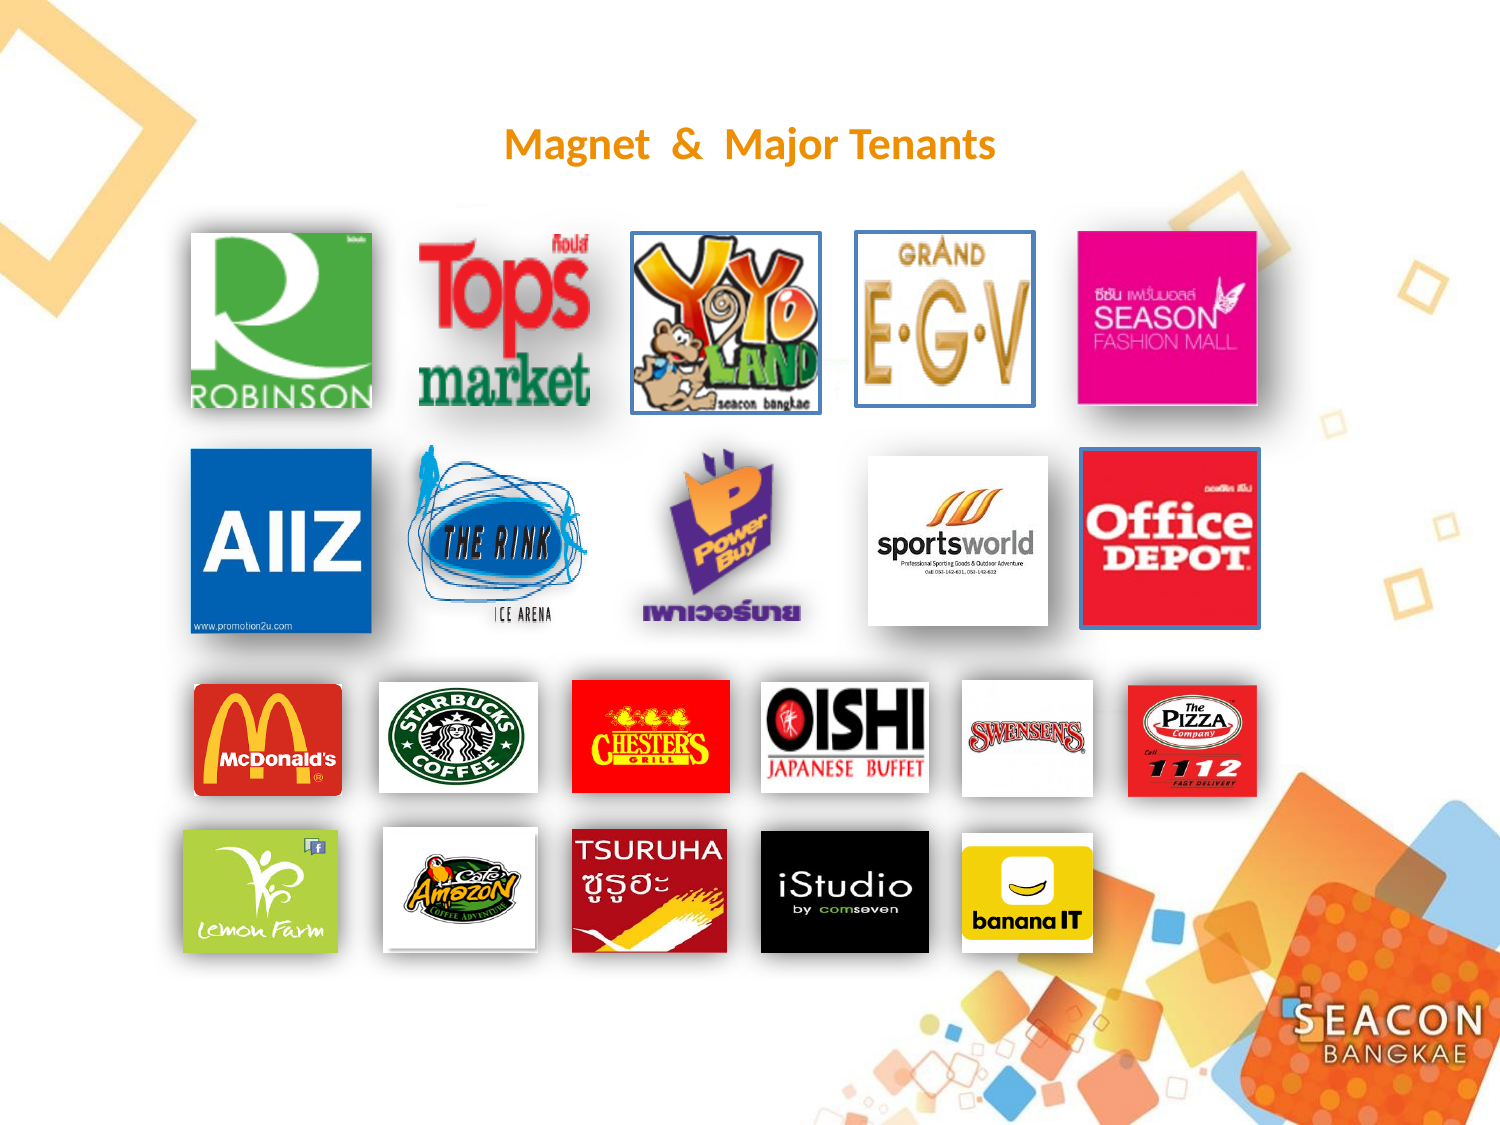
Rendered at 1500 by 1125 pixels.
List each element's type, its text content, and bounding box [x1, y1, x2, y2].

text_box [630, 231, 822, 415]
title Magnet & Major Tenants [75, 45, 1425, 233]
text_box [1079, 447, 1261, 630]
text_box [854, 230, 1036, 408]
picture [0, 0, 1500, 1125]
